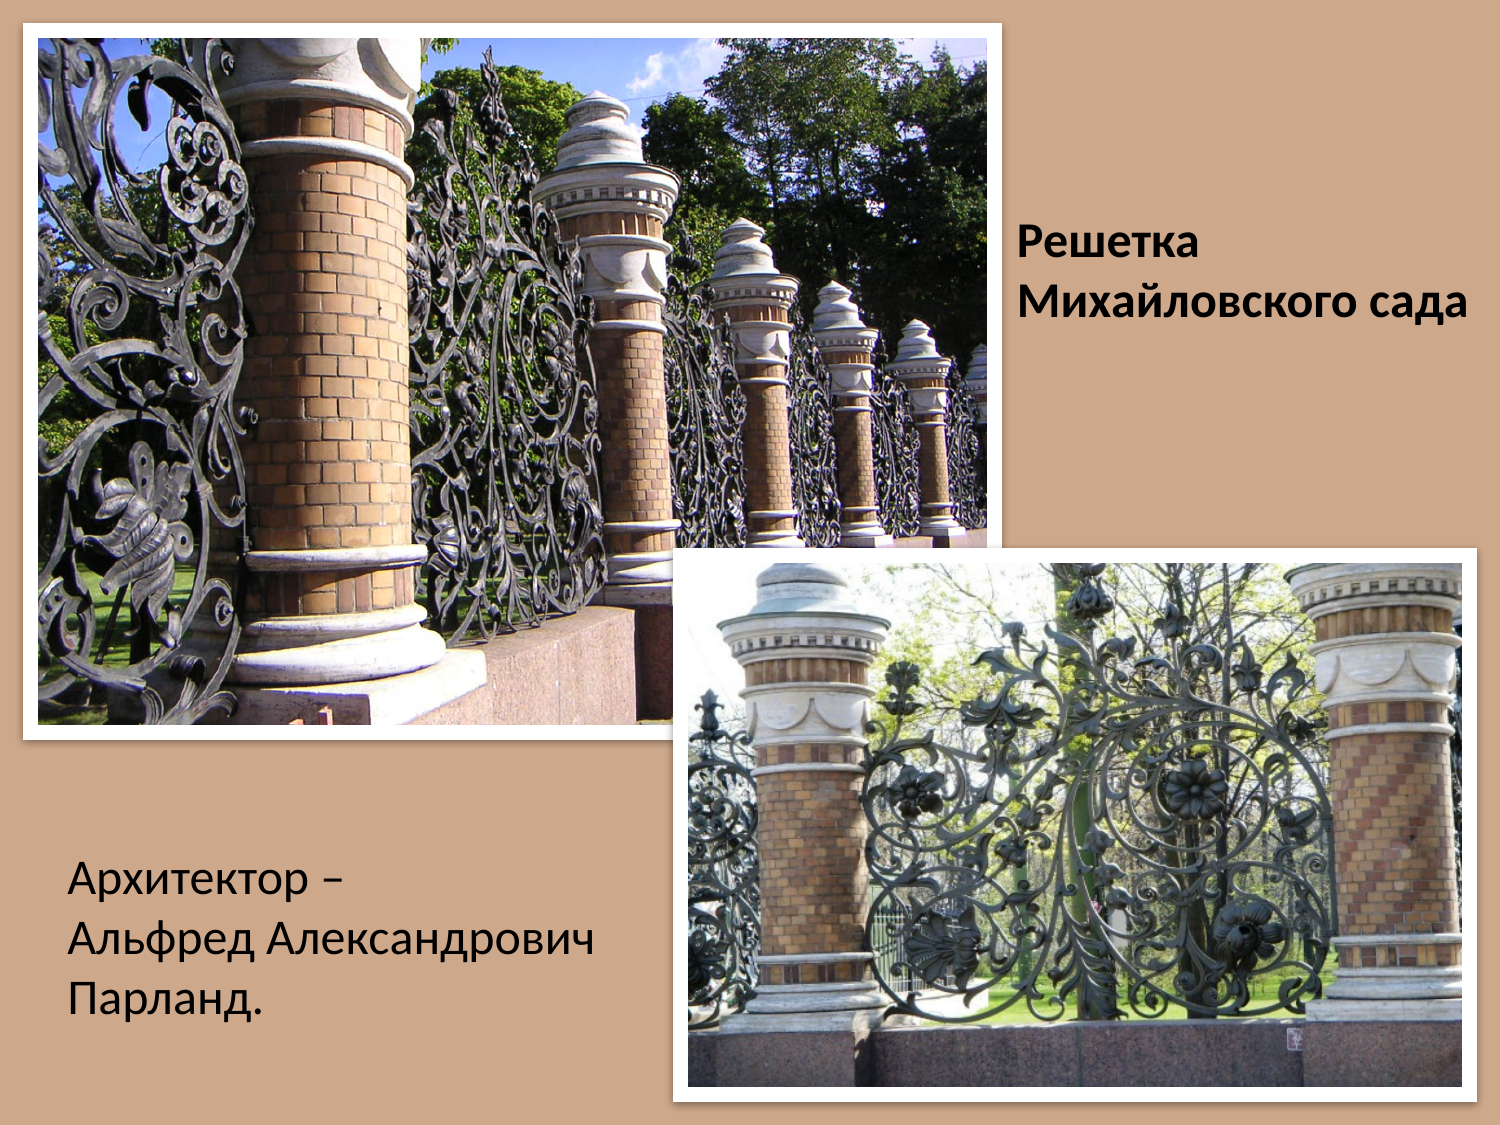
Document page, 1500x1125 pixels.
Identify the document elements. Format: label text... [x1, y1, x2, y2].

picture [37, 37, 1463, 1088]
text_box Решетка Михайловского сада [1002, 199, 1484, 335]
text_box Архитектор – Альфред Александрович Парланд. [52, 837, 611, 1033]
